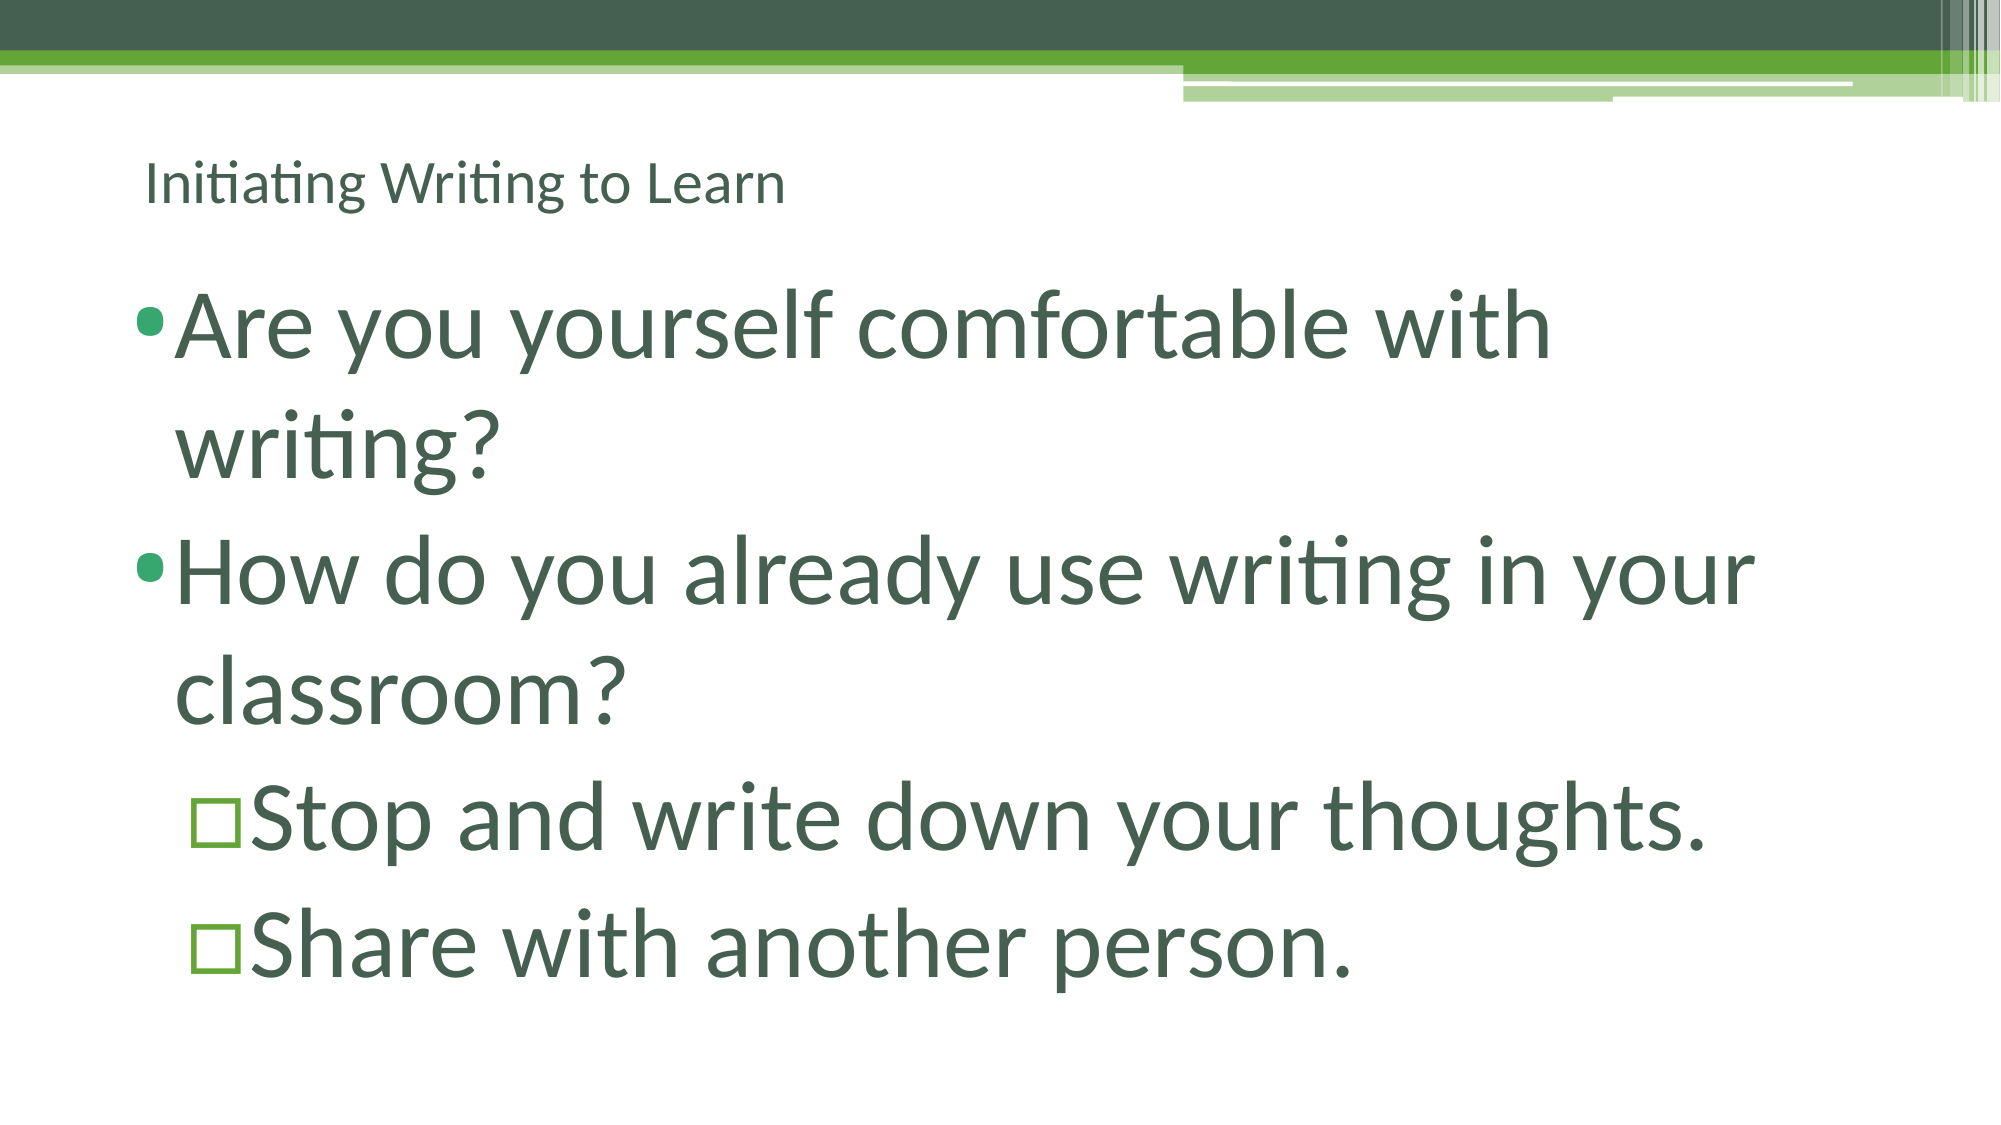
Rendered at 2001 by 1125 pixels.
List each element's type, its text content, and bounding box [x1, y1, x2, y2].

title Initiating Writing to Learn [129, 133, 1930, 224]
list Are you yourself comfortable with writing? How do you already use writing in your classroom? Stop and write down your thoughts. Share with another person. [99, 251, 1900, 1034]
